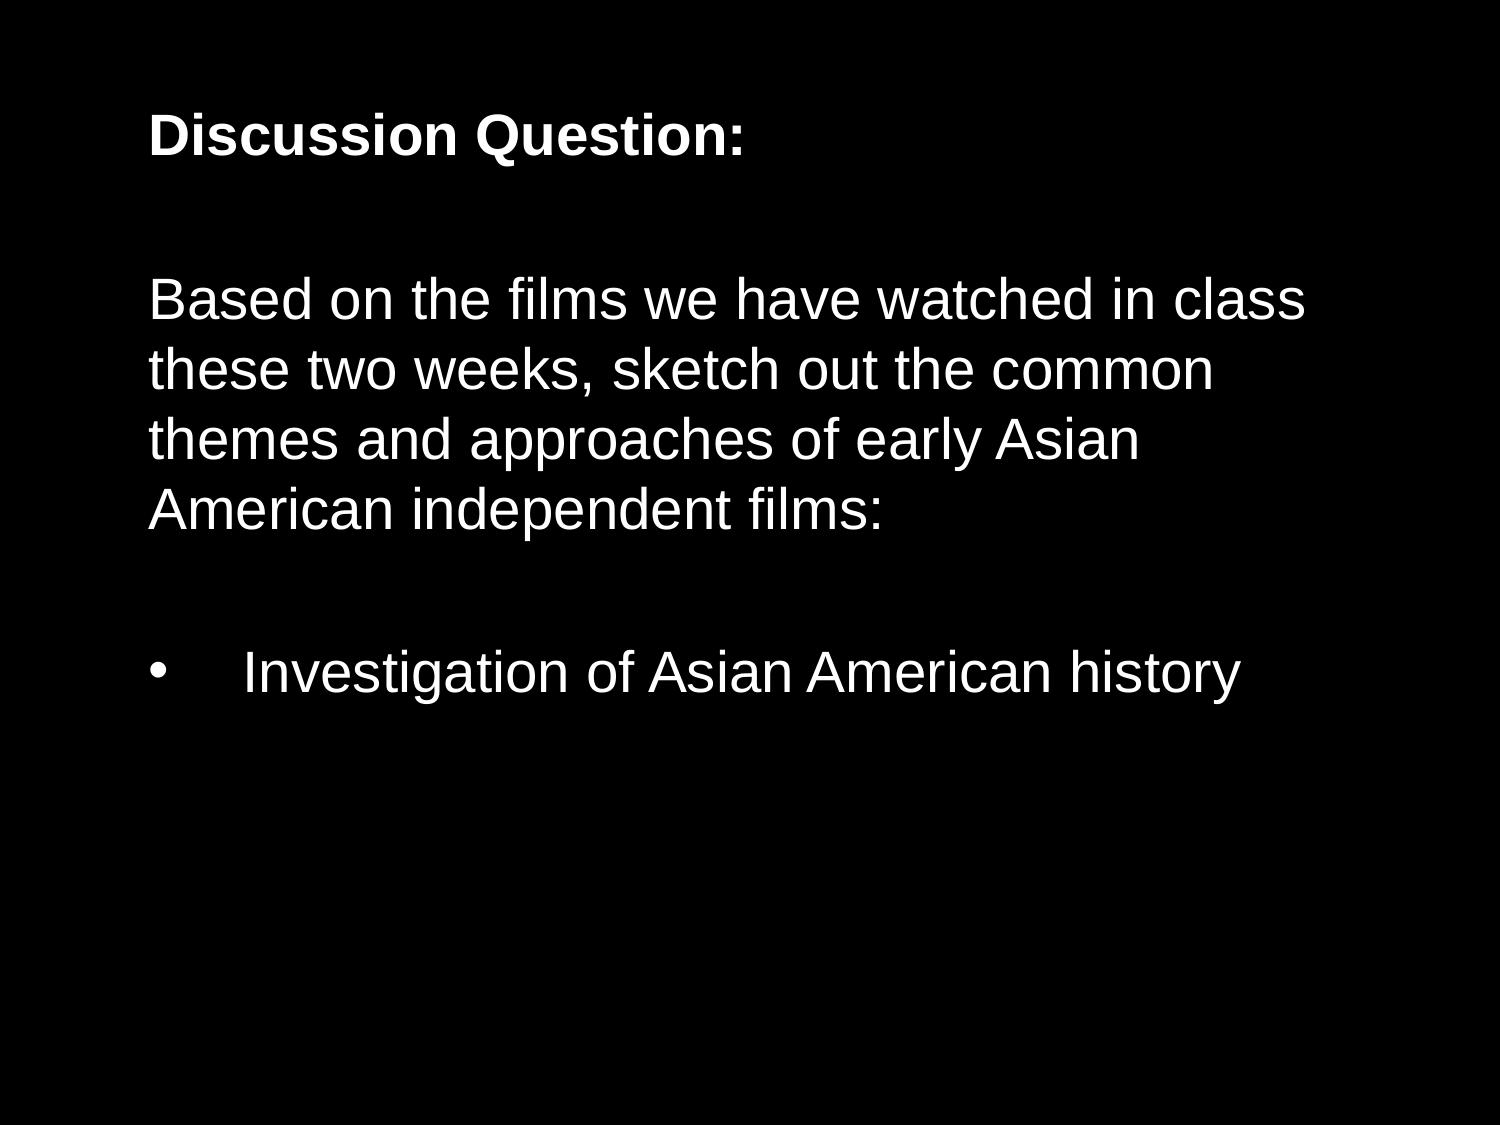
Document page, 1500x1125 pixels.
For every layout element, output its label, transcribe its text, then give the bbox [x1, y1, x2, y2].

subtitle Discussion Question: Based on the films we have watched in class these two weeks, sketch out the common themes and approaches of early Asian American independent films: Investigation of Asian American history [133, 89, 1351, 1061]
